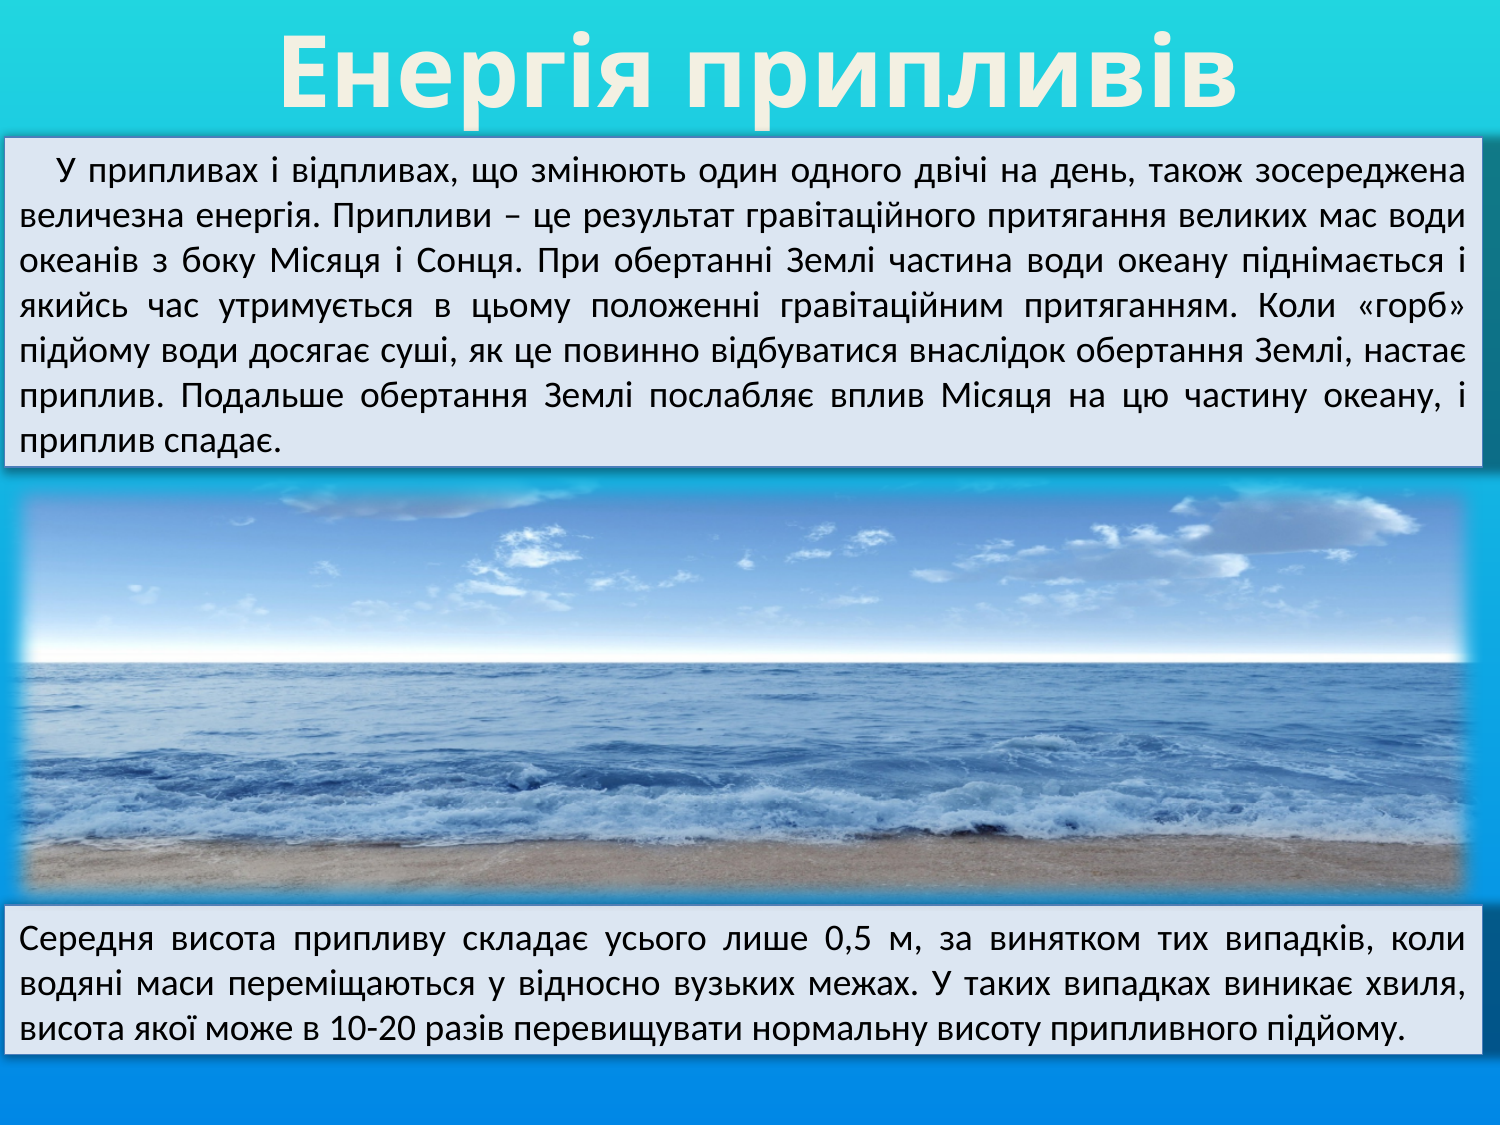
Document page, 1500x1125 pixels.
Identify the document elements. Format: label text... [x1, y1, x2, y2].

picture [0, 475, 1500, 911]
text_box Енергія припливів [230, 0, 1365, 129]
text_box Середня висота припливу складає усього лише 0,5 м, за винятком тих випадків, коли водяні маси переміщаються у відносно вузьких межах. У таких випадках виникає хвиля, висота якої може в 10-20 разів перевищувати нормальну висоту припливного підйому. [4, 918, 1483, 1055]
text_box У припливах і відпливах, що змінюють один одного двічі на день, також зосереджена величезна енергія. Припливи – це результат гравітаційного притягання великих мас води океанів з боку Місяця і Сонця. При обертанні Землі частина води океану піднімається і якийсь час утримується в цьому положенні гравітаційним притяганням. Коли «горб» підйому води досягає суші, як це повинно відбуватися внаслідок обертання Землі, настає приплив. Подальше обертання Землі послабляє вплив Місяця на цю частину океану, і приплив спадає. [4, 136, 1483, 468]
